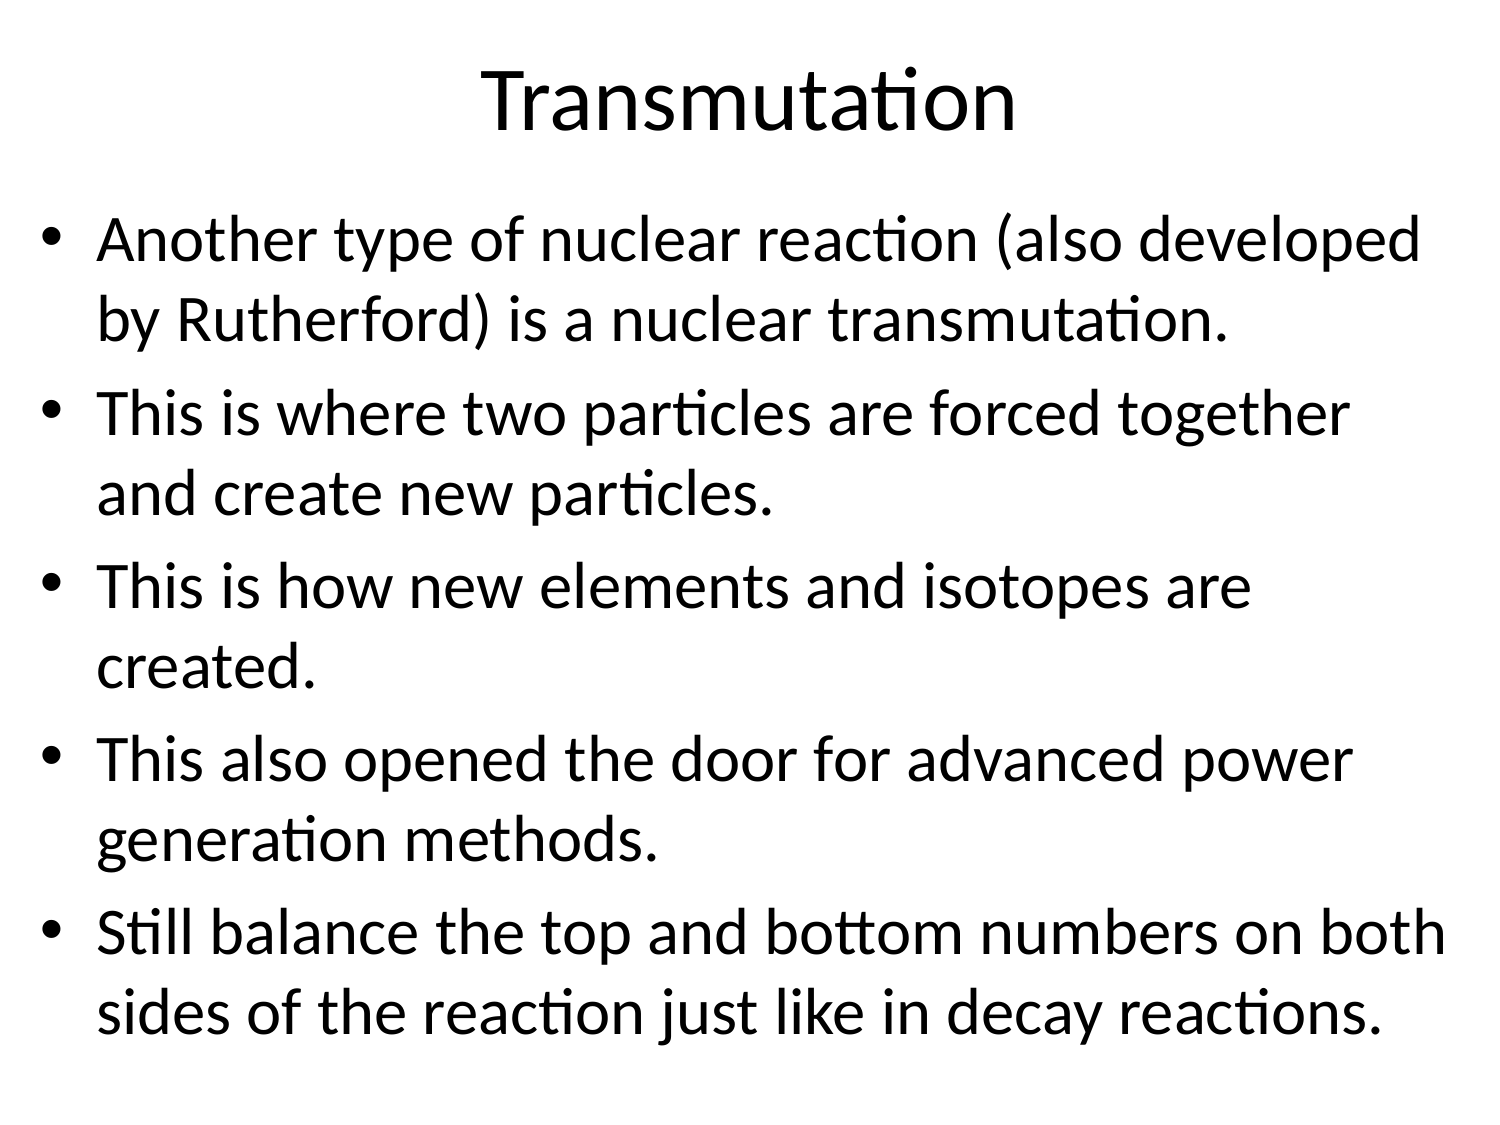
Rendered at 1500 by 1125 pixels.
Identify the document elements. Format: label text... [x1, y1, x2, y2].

list Another type of nuclear reaction (also developed by Rutherford) is a nuclear transmutation. This is where two particles are forced together and create new particles. This is how new elements and isotopes are created. This also opened the door for advanced power generation methods. Still balance the top and bottom numbers on both sides of the reaction just like in decay reactions. [24, 187, 1475, 1100]
title Transmutation [75, 24, 1425, 163]
